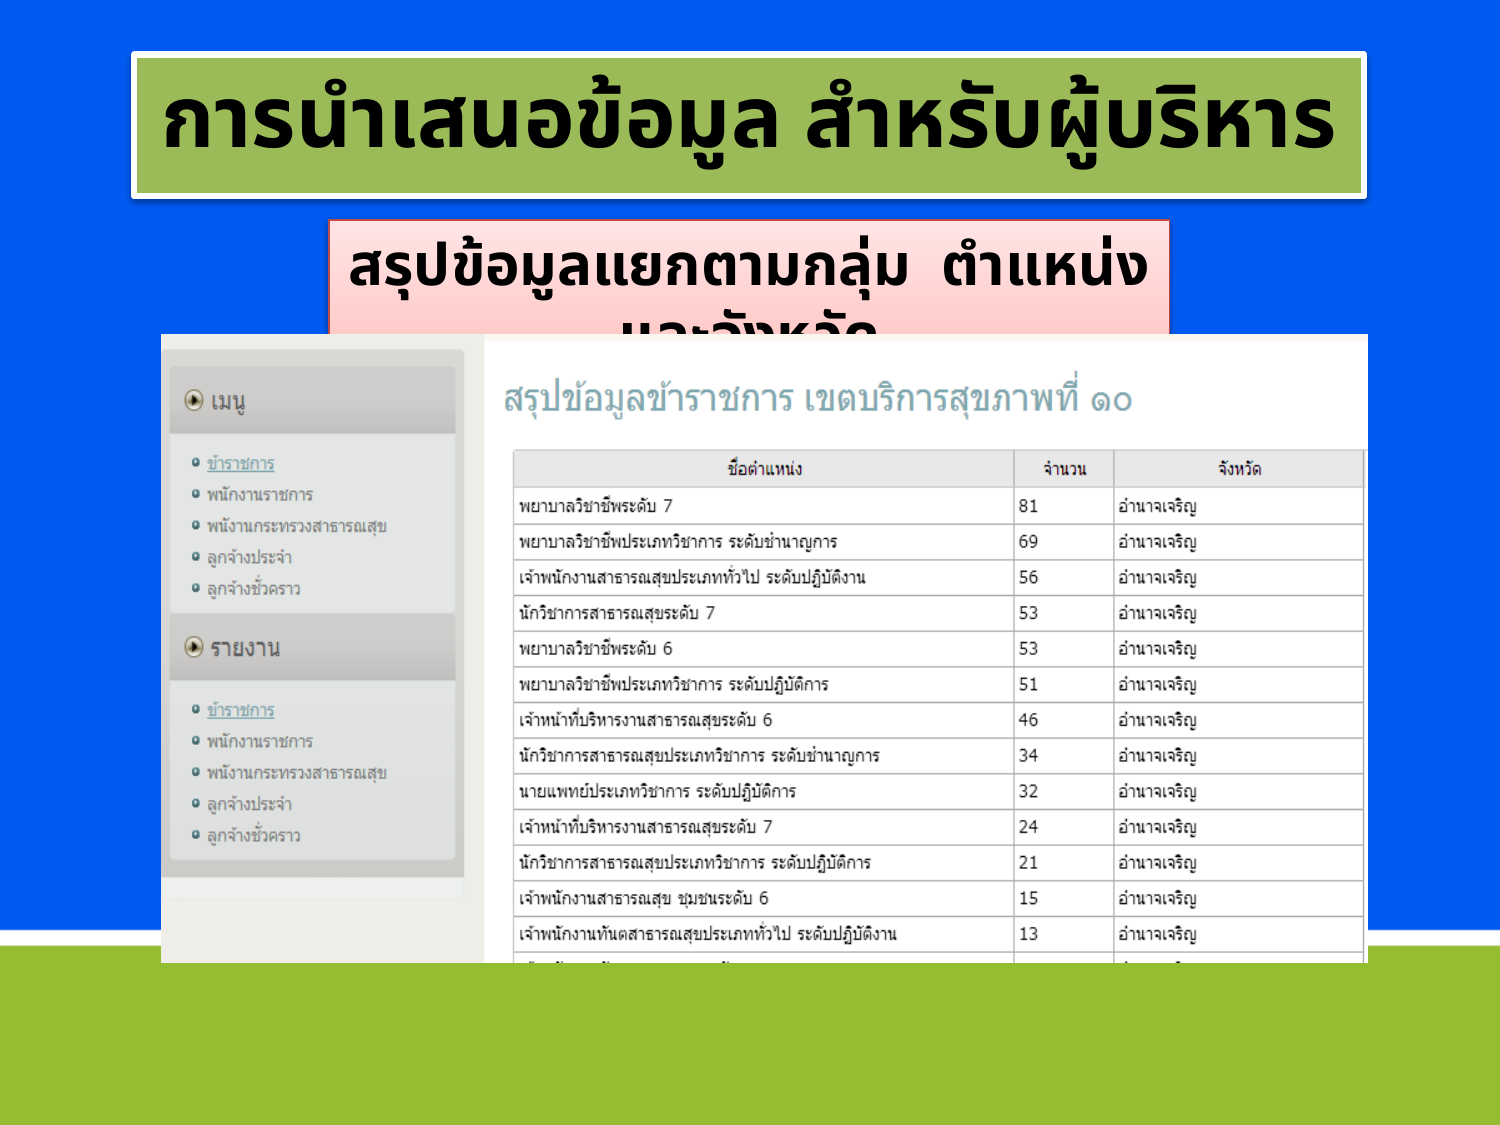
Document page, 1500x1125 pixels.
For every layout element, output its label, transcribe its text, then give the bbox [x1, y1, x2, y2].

picture [0, 0, 1500, 1125]
text_box สรุปข้อมูลแยกตามกลุ่ม ตำแหน่งและจังหวัด [328, 219, 1170, 333]
text_box การนำเสนอข้อมูล สำหรับผู้บริหาร [131, 51, 1367, 199]
